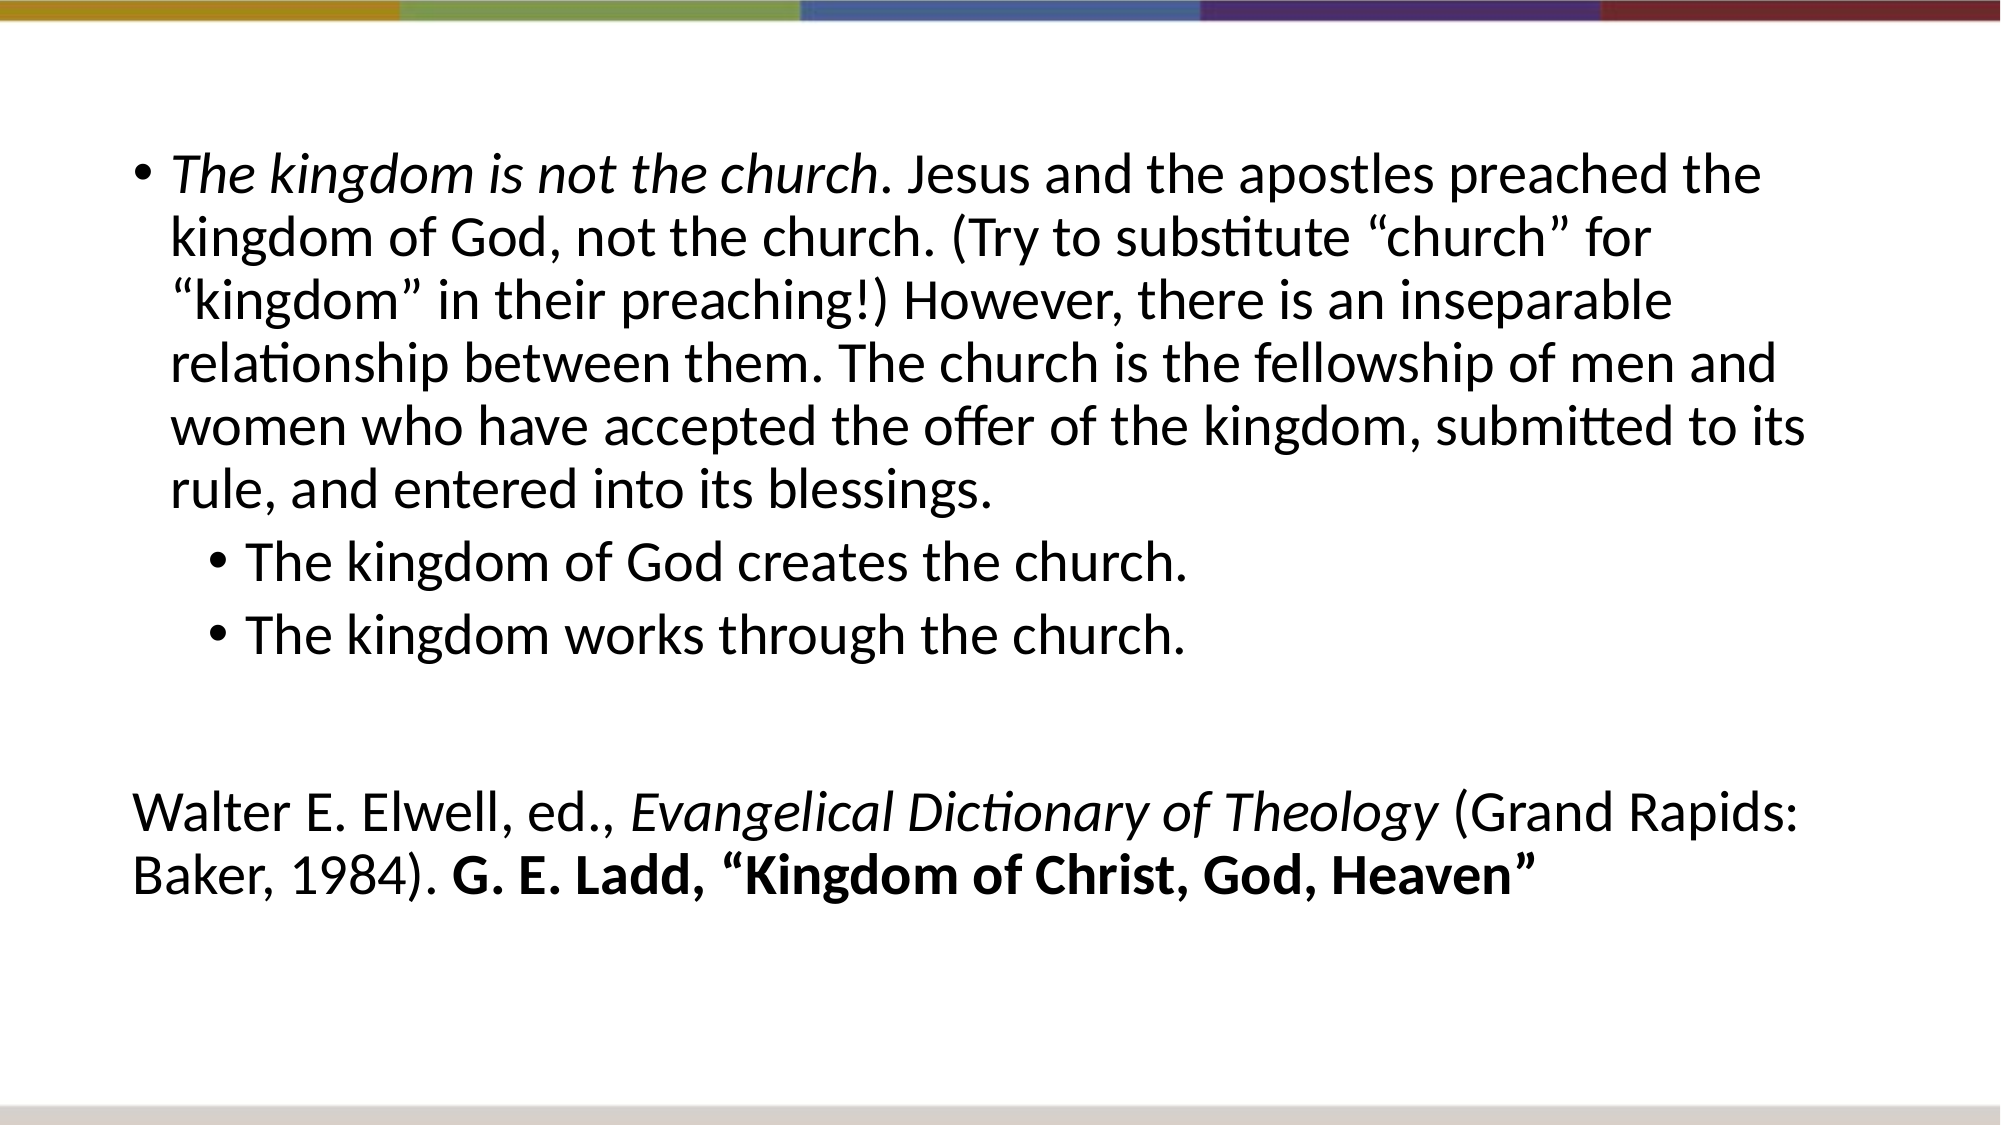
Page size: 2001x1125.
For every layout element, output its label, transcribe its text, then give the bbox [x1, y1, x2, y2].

list The kingdom is not the church. Jesus and the apostles preached the kingdom of God, not the church. (Try to substitute “church” for “kingdom” in their preaching!) However, there is an inseparable relationship between them. The church is the fellowship of men and women who have accepted the offer of the kingdom, submitted to its rule, and entered into its blessings. The kingdom of God creates the church. The kingdom works through the church. Walter E. Elwell, ed., Evangelical Dictionary of Theology (Grand Rapids: Baker, 1984). G. E. Ladd, “Kingdom of Christ, God, Heaven” [117, 135, 1894, 963]
picture [0, 0, 2001, 1125]
